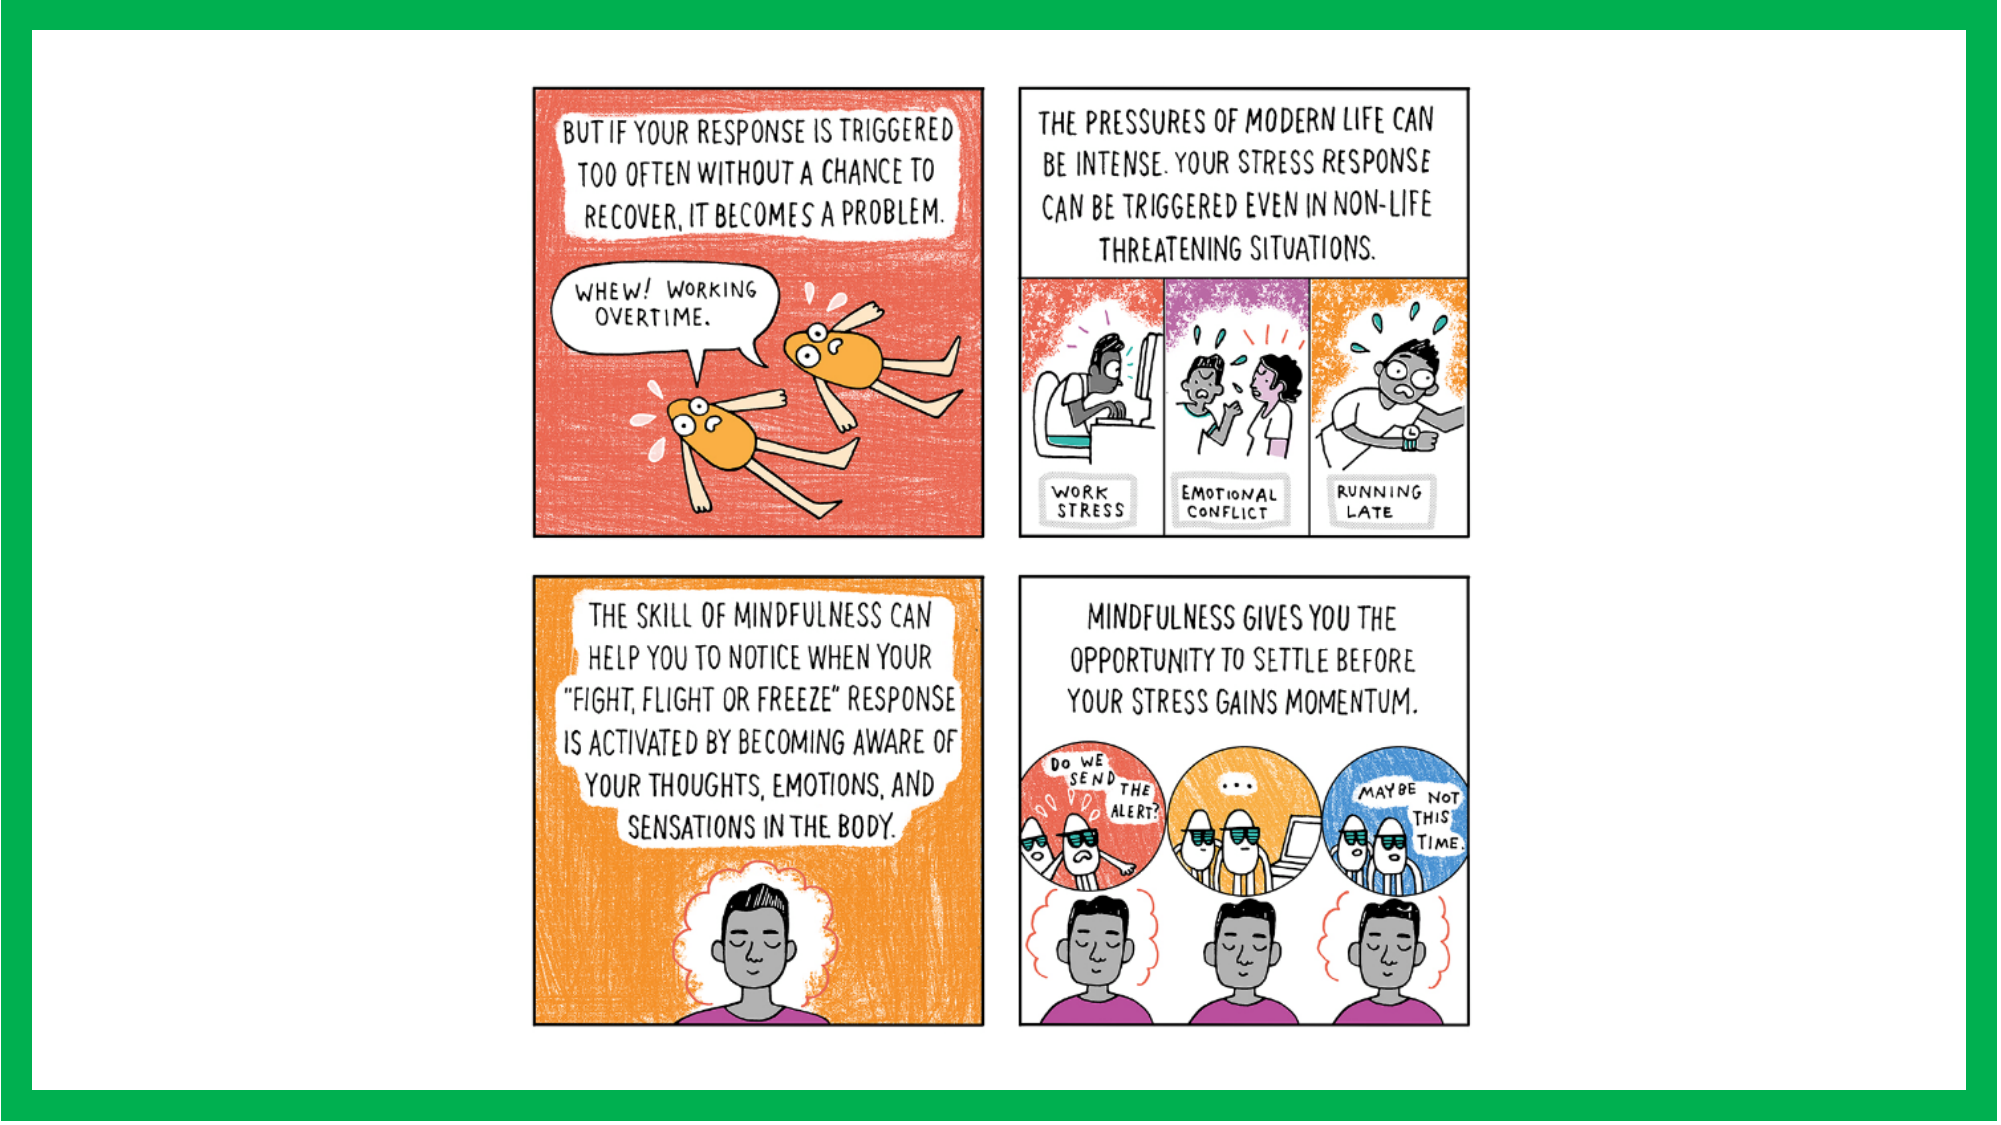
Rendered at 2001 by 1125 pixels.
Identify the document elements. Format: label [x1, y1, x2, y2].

picture [515, 75, 1485, 1048]
text_box [16, 14, 1982, 1106]
